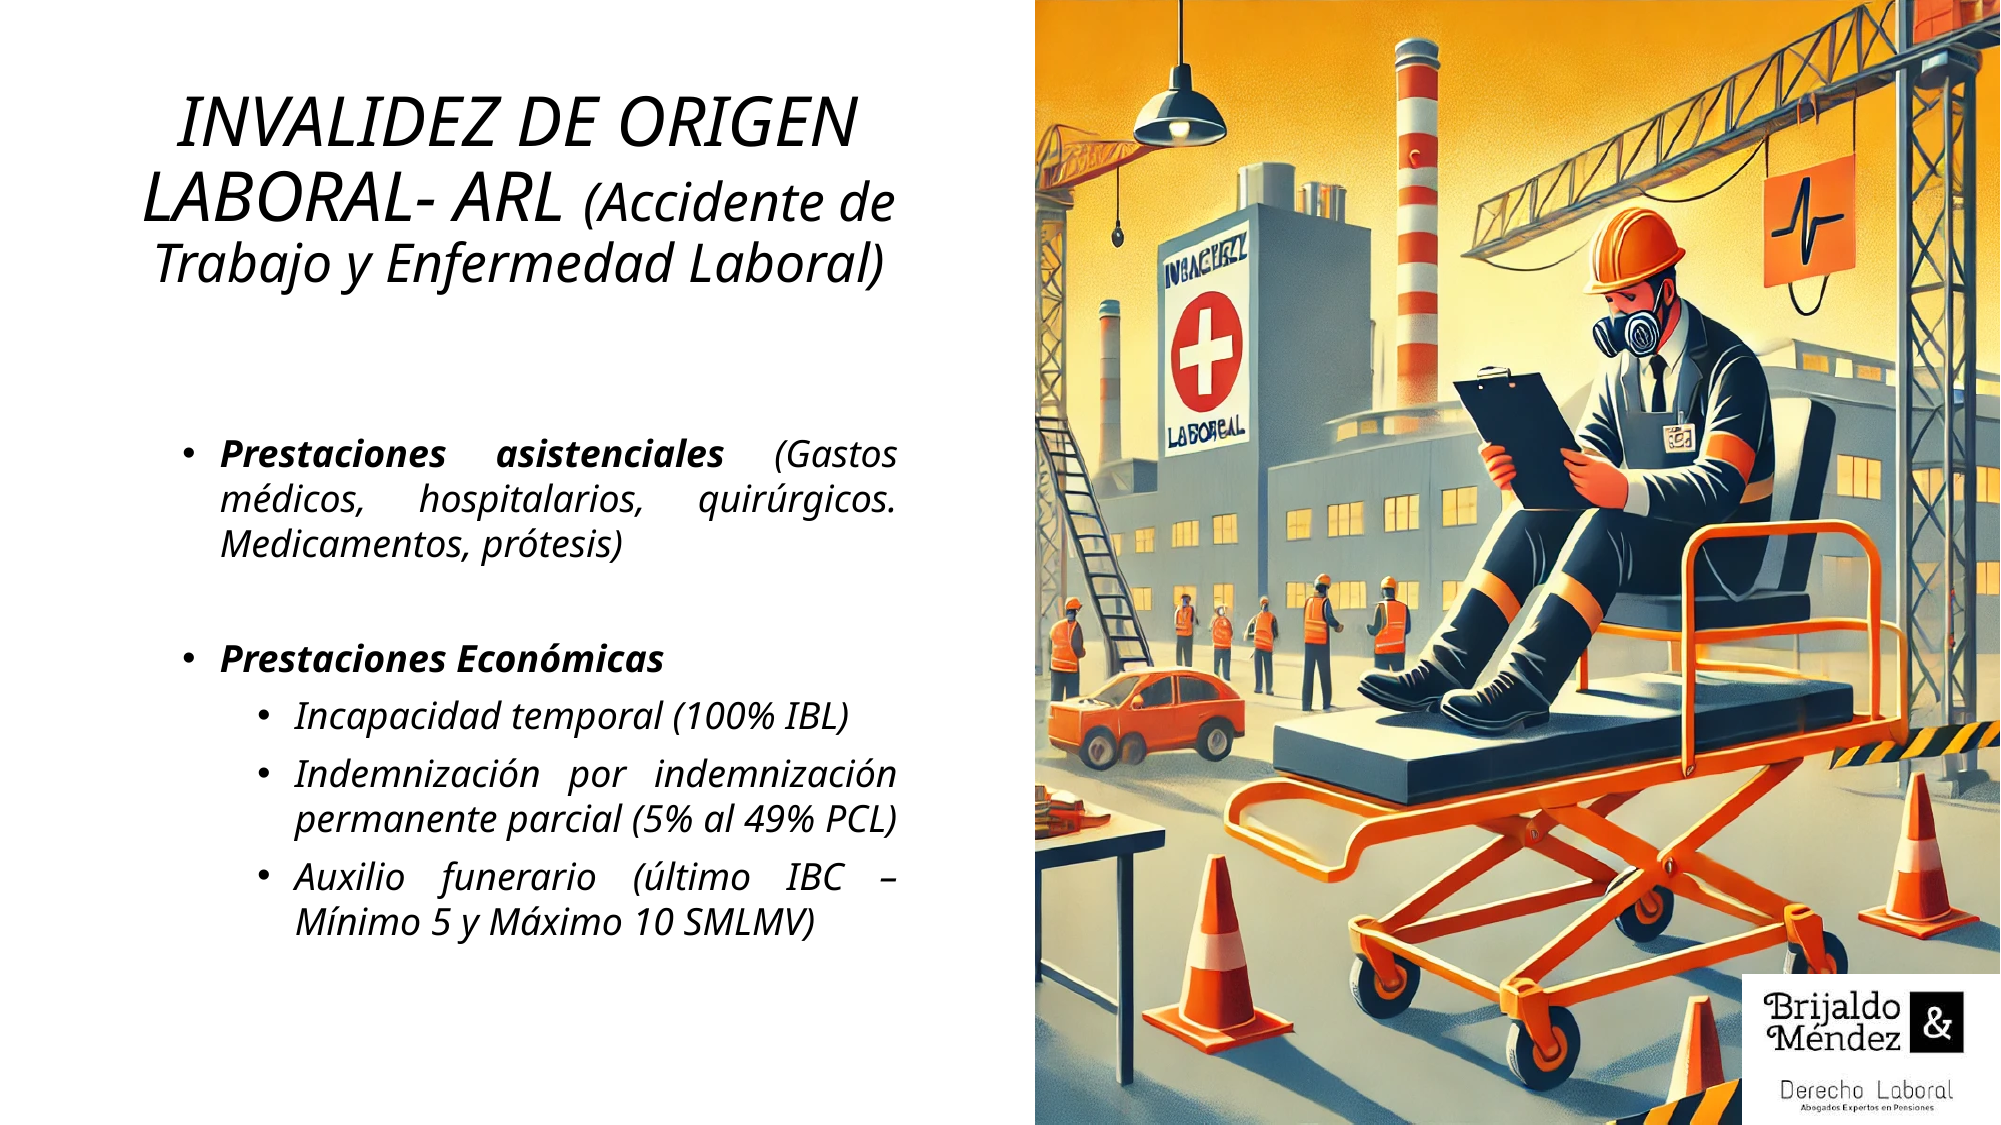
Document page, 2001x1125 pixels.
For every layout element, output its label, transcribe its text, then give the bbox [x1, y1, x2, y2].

picture [1034, 0, 2000, 1125]
text_box Prestaciones asistenciales (Gastos médicos, hospitalarios, quirúrgicos. Medicamentos, prótesis) Prestaciones Económicas Incapacidad temporal (100% IBL) Indemnización por indemnización permanente parcial (5% al 49% PCL) Auxilio funerario (último IBC – Mínimo 5 y Máximo 10 SMLMV) [111, 422, 913, 1065]
title INVALIDEZ DE ORIGEN LABORAL- ARL (Accidente de Trabajo y Enfermedad Laboral) [124, 57, 913, 324]
